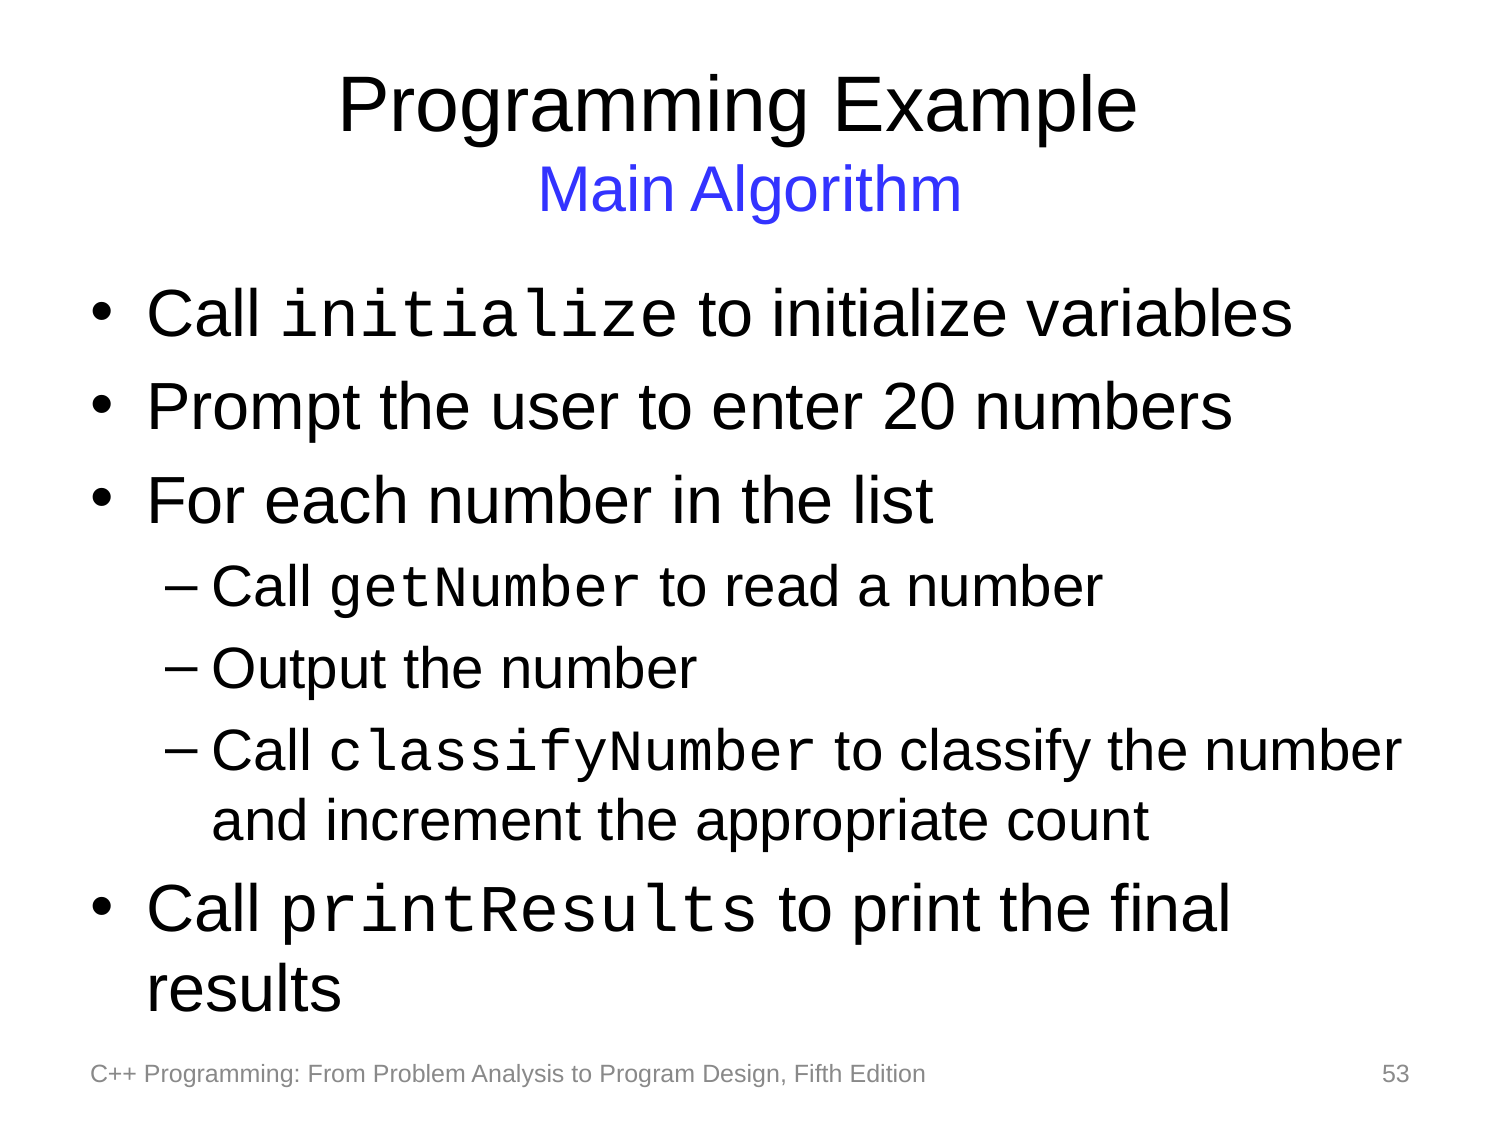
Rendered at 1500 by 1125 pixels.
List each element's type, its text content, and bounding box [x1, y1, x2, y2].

slide_number 53 [1074, 1042, 1425, 1103]
list Call initialize to initialize variables Prompt the user to enter 20 numbers For each number in the list Call getNumber to read a number Output the number Call classifyNumber to classify the number and increment the appropriate count Call printResults to print the final results [74, 262, 1426, 1006]
footer C++ Programming: From Problem Analysis to Program Design, Fifth Edition [75, 1042, 988, 1103]
title Programming Example Main Algorithm [74, 44, 1426, 233]
